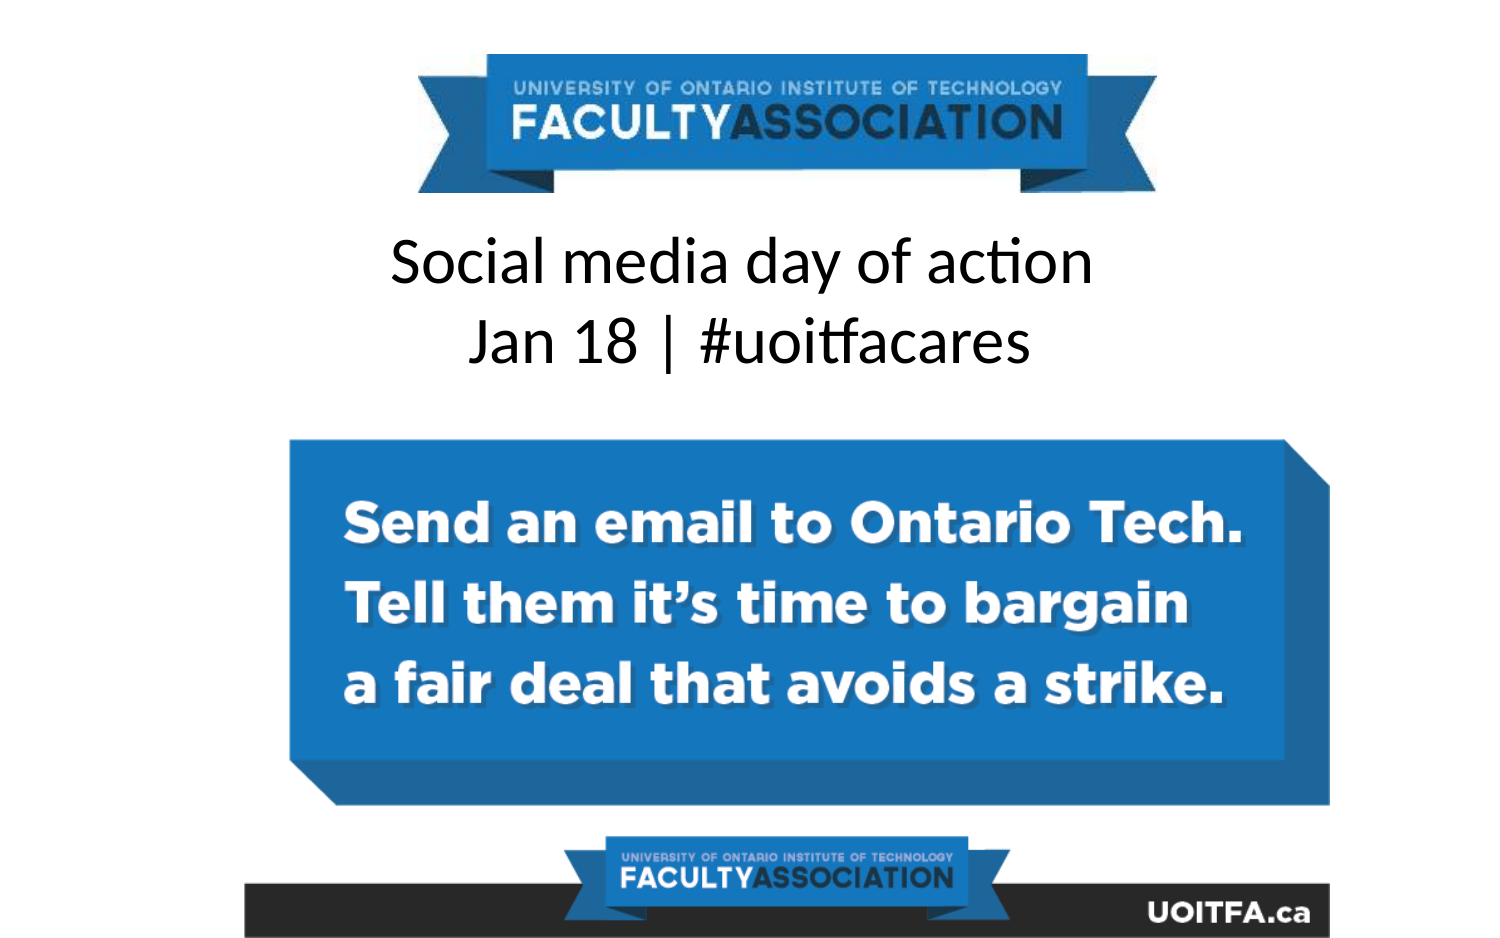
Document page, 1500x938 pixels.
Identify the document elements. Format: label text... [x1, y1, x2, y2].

list Social media day of action Jan 18 | #uoitfacares [75, 209, 1425, 828]
picture [244, 393, 1331, 938]
picture [418, 54, 1157, 193]
